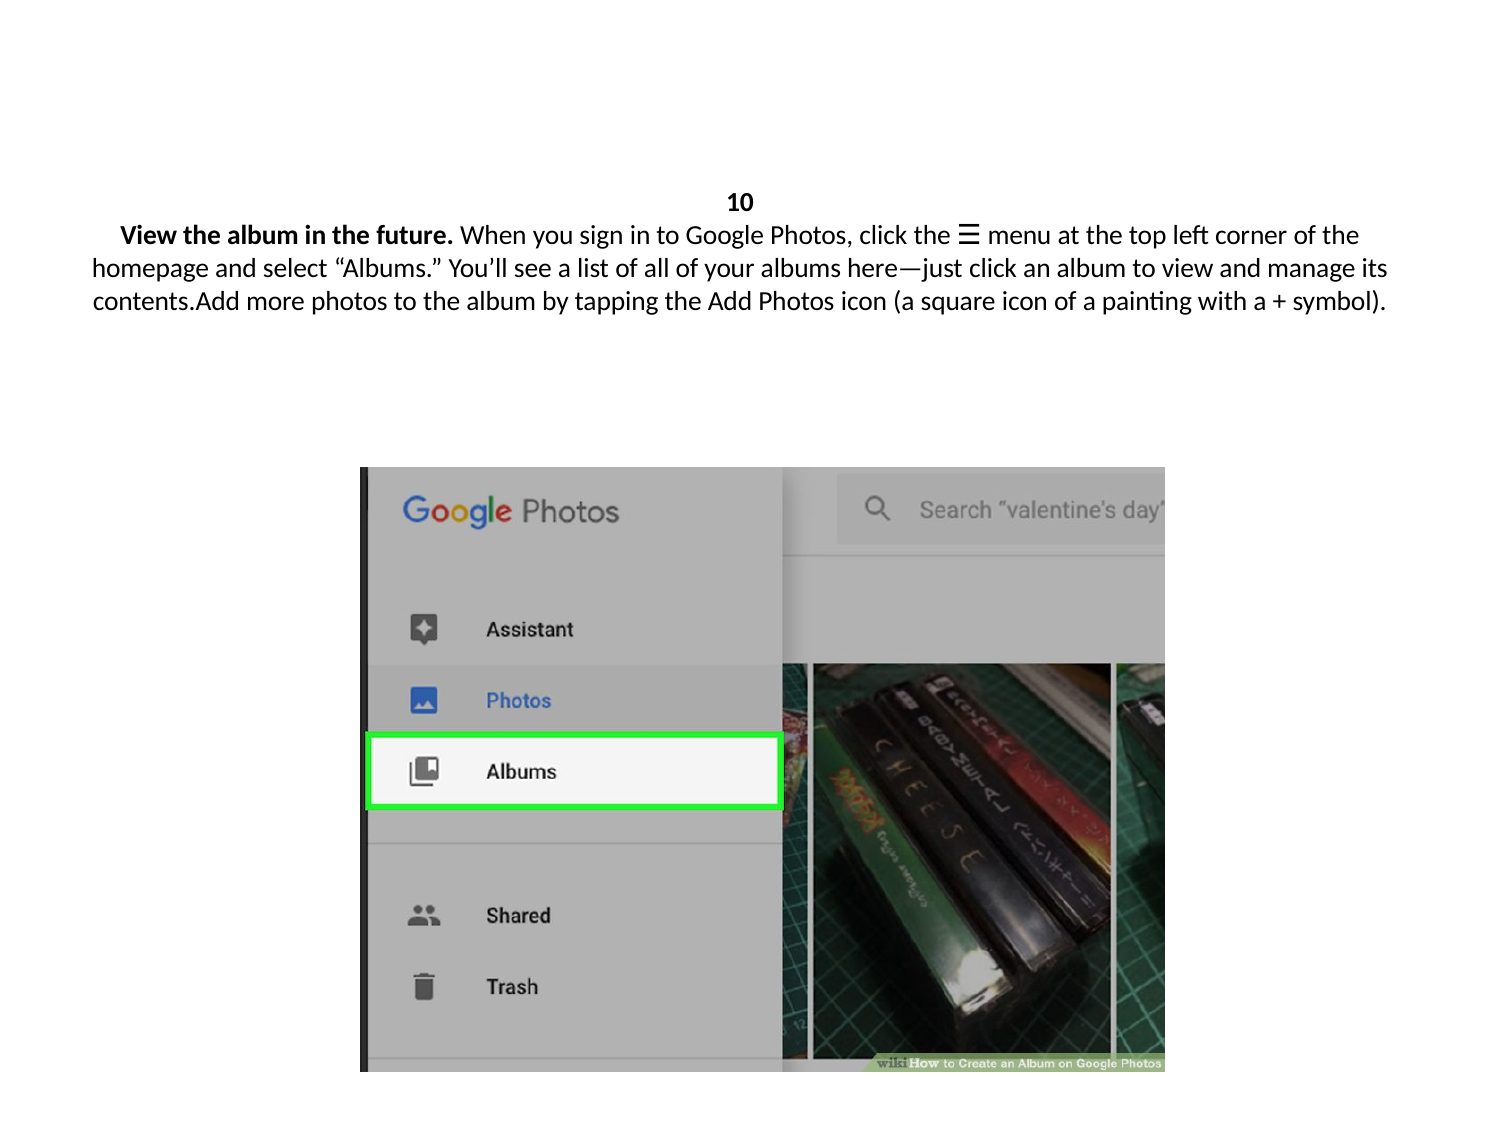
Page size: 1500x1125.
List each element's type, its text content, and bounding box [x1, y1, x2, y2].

picture [359, 467, 1165, 1072]
title 10 View the album in the future. When you sign in to Google Photos, click the ☰ menu at the top left corner of the homepage and select “Albums.” You’ll see a list of all of your albums here—just click an album to view and manage its contents.Add more photos to the album by tapping the Add Photos icon (a square icon of a painting with a + symbol). [64, 172, 1415, 361]
